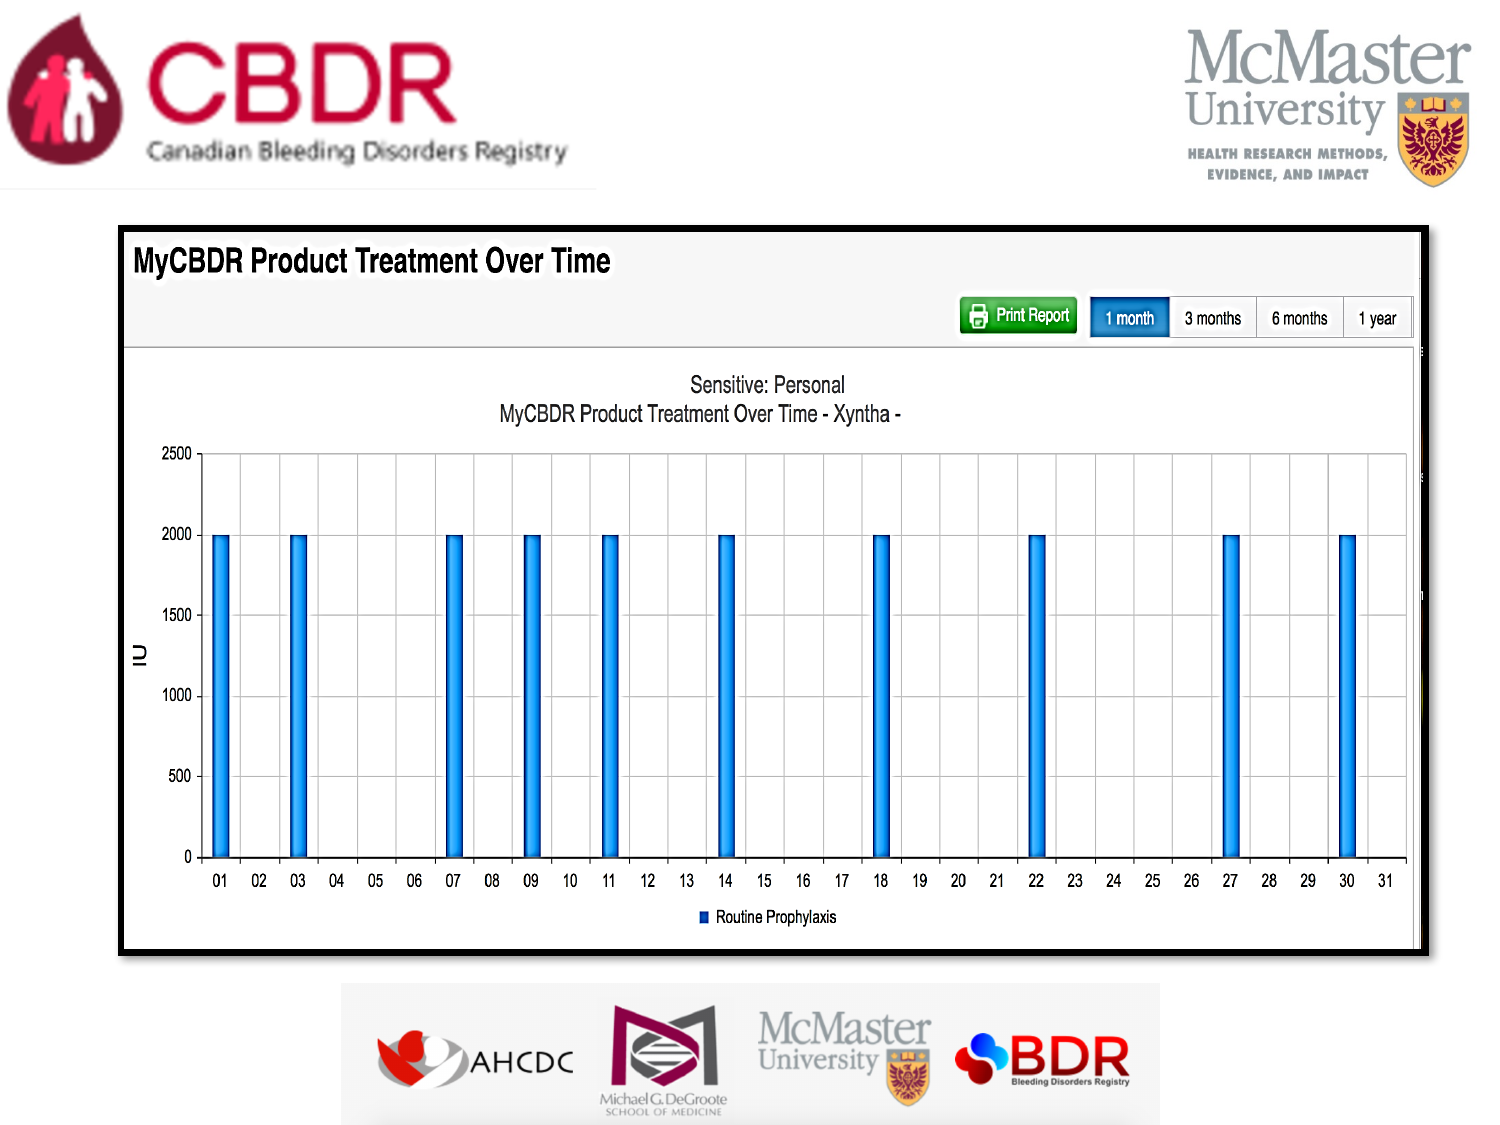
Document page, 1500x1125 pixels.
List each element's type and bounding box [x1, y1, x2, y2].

picture [341, 983, 1160, 1125]
picture [1159, 0, 1500, 204]
picture [123, 231, 1424, 950]
picture [0, 0, 597, 190]
